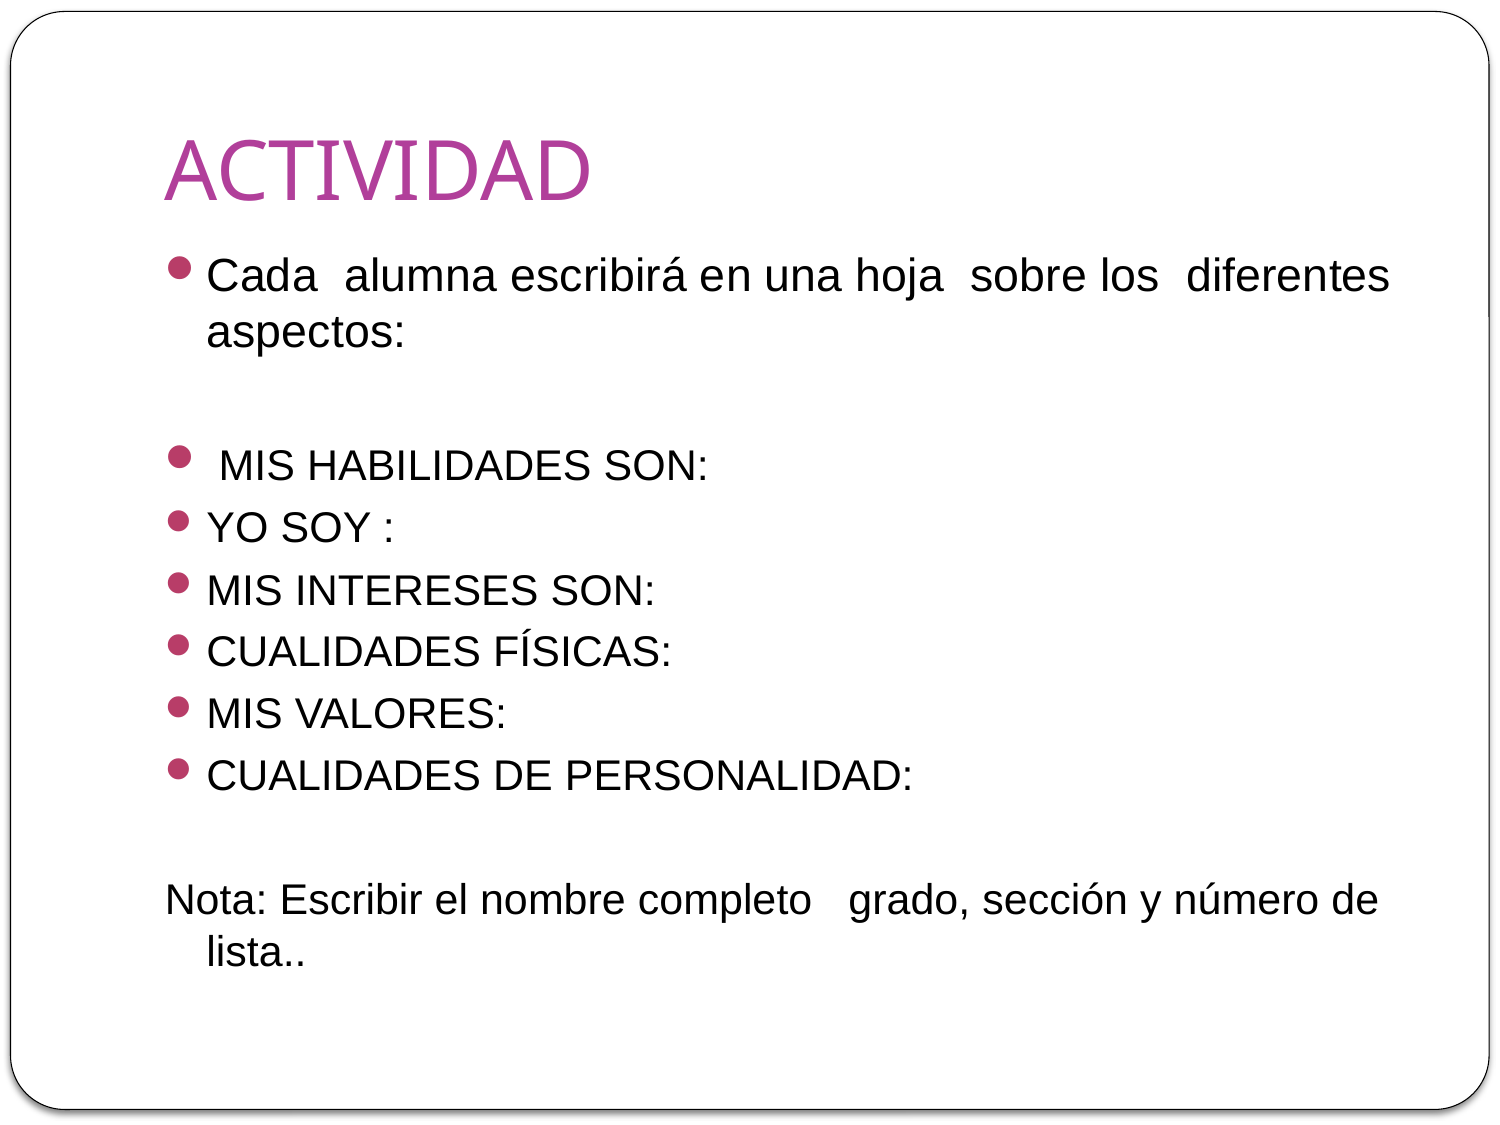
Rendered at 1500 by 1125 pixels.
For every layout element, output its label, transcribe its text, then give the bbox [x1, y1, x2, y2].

list Cada alumna escribirá en una hoja sobre los diferentes aspectos: MIS HABILIDADES SON: YO SOY : MIS INTERESES SON: CUALIDADES FÍSICAS: MIS VALORES: CUALIDADES DE PERSONALIDAD: Nota: Escribir el nombre completo grado, sección y número de lista.. [150, 237, 1425, 988]
title ACTIVIDAD [150, 45, 1425, 233]
